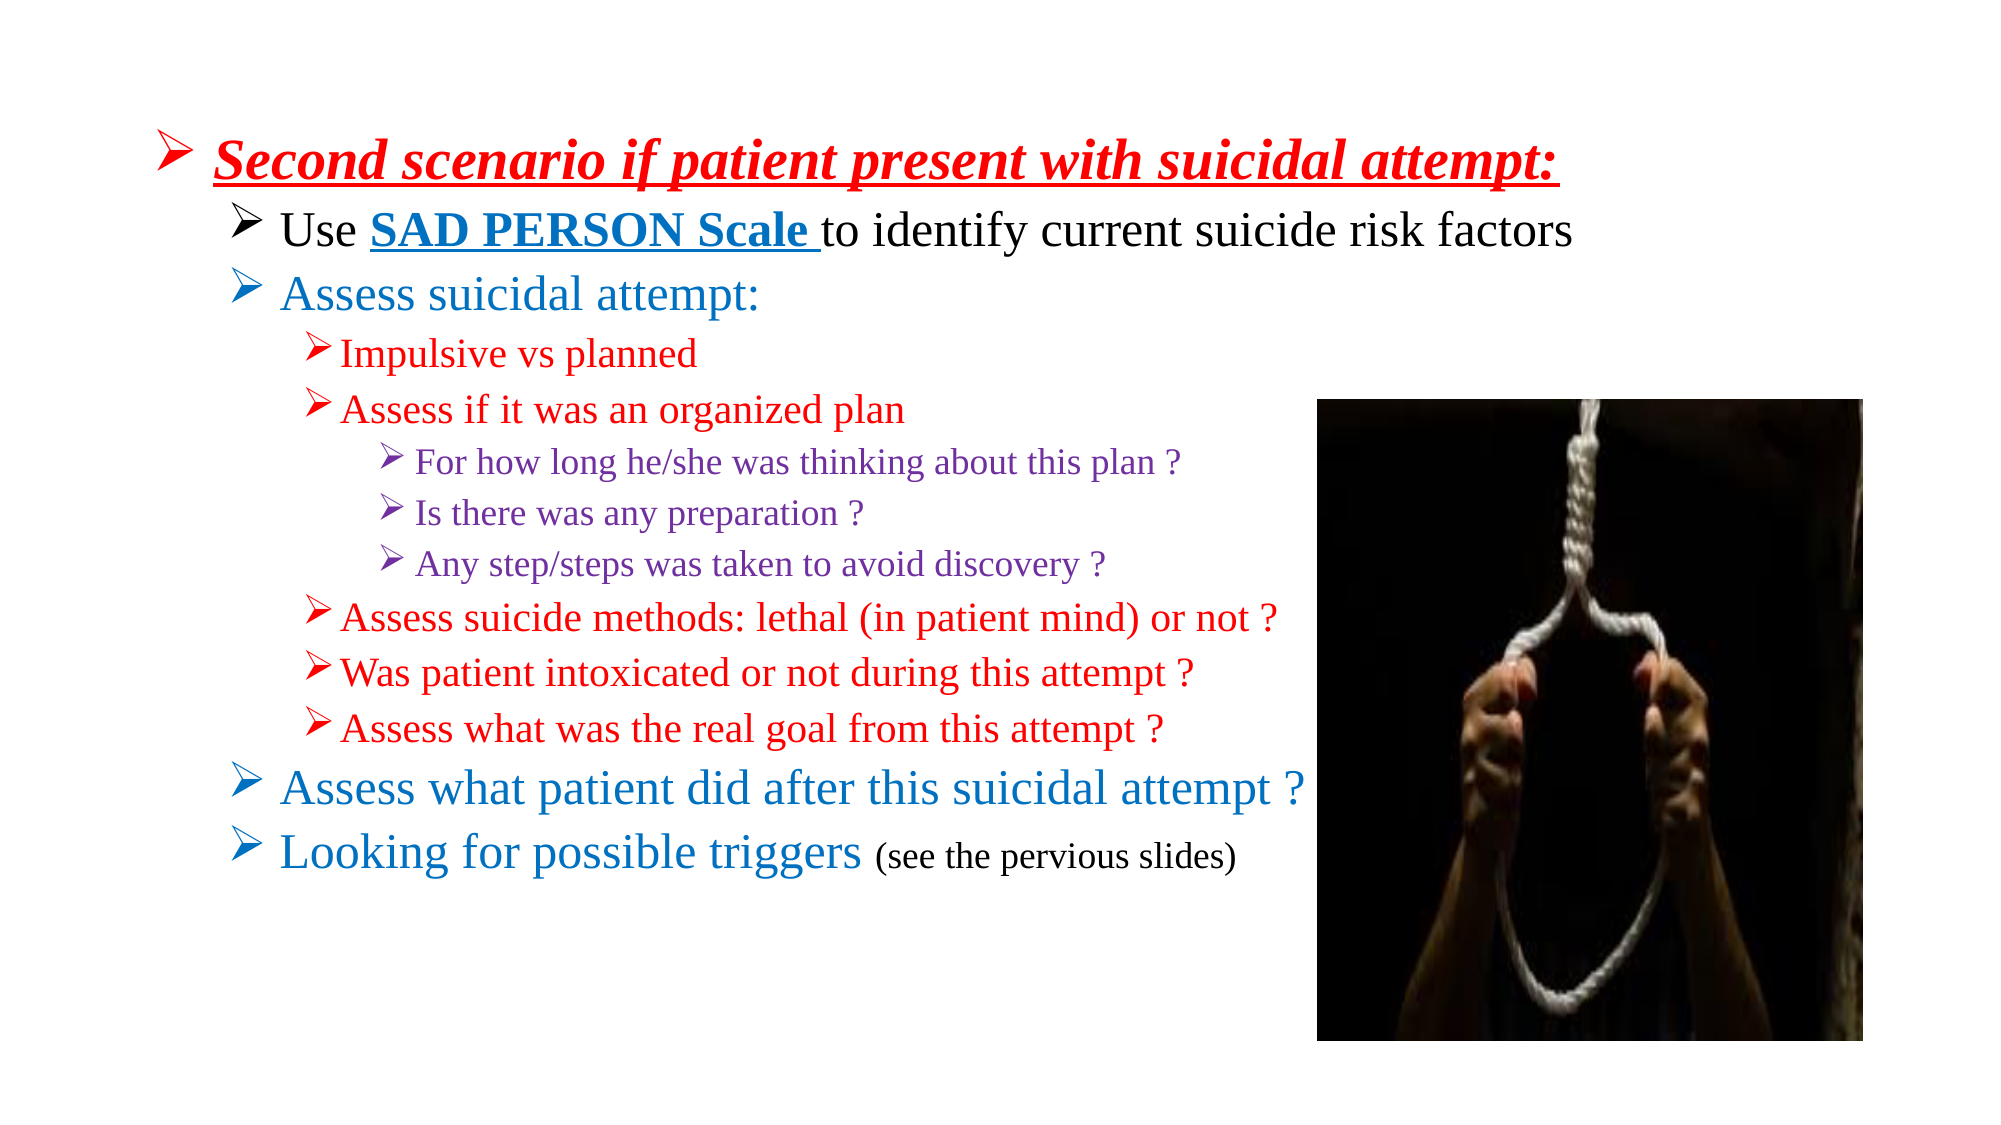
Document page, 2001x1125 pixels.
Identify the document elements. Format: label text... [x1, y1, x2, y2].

picture [1316, 399, 1863, 1041]
list Second scenario if patient present with suicidal attempt: Use SAD PERSON Scale to identify current suicide risk factors Assess suicidal attempt: Impulsive vs planned Assess if it was an organized plan For how long he/she was thinking about this plan ? Is there was any preparation ? Any step/steps was taken to avoid discovery ? Assess suicide methods: lethal (in patient mind) or not ? Was patient intoxicated or not during this attempt ? Assess what was the real goal from this attempt ? Assess what patient did after this suicidal attempt ? Looking for possible triggers (see the pervious slides) [137, 52, 1863, 1041]
